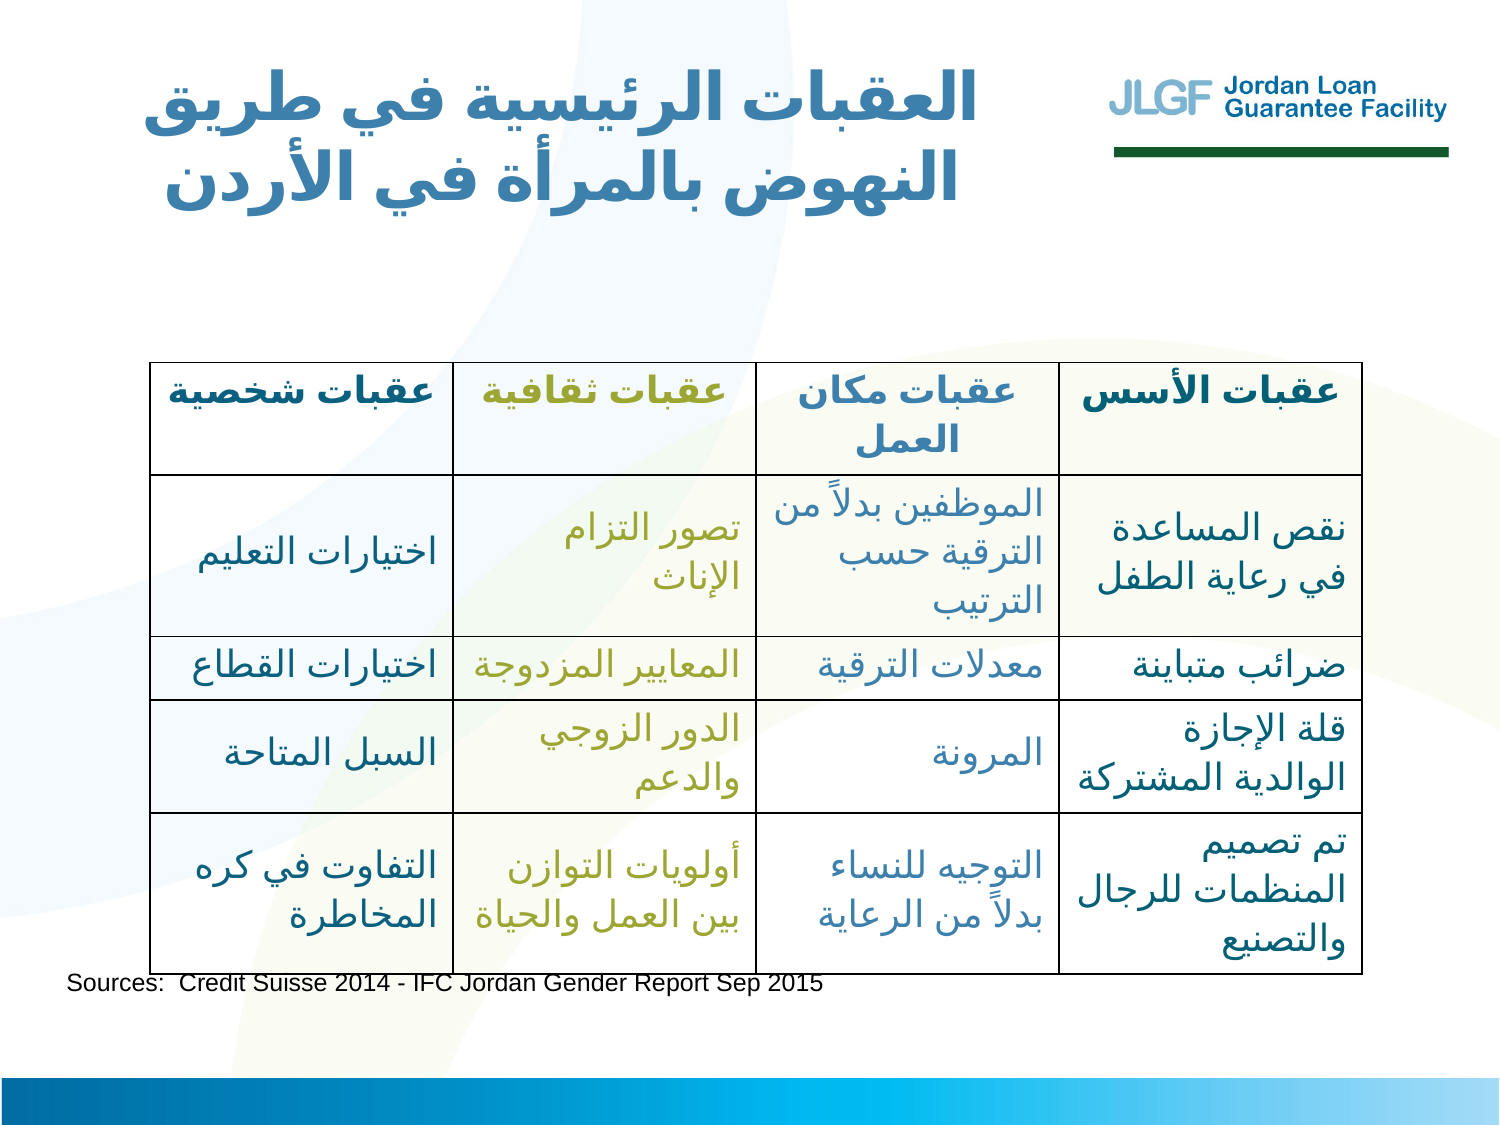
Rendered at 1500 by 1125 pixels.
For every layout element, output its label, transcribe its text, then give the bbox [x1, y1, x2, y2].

table_cell المرونة [757, 701, 1058, 812]
table_cell التوجيه للنساء بدلاً من الرعاية [757, 814, 1058, 973]
table_header عقبات ثقافية [454, 363, 755, 474]
table_cell اختيارات التعليم [151, 476, 452, 636]
table_cell معدلات الترقية [757, 637, 1058, 699]
table_cell قلة الإجازة الوالدية المشتركة [1060, 701, 1361, 812]
table_cell أولويات التوازن بين العمل والحياة [454, 814, 755, 958]
table_header عقبات مكان العمل [757, 363, 1058, 474]
text_box Sources: Credit Suisse 2014 - IFC Jordan Gender Report Sep 2015 [51, 958, 841, 1004]
table_cell الدور الزوجي والدعم [454, 701, 755, 812]
text_box العقبات الرئيسية في طريق النهوض بالمرأة في الأردن [74, 61, 1050, 222]
table_header عقبات شخصية [151, 363, 452, 474]
table_cell تصور التزام الإناث [454, 476, 755, 636]
table_cell ضرائب متباينة [1060, 637, 1361, 699]
table_cell نقص المساعدة في رعاية الطفل [1060, 476, 1361, 636]
table_cell الموظفين بدلاً من الترقية حسب الترتيب [757, 476, 1058, 636]
table_header عقبات الأسس [1060, 363, 1361, 474]
table_cell السبل المتاحة [151, 701, 452, 812]
picture [0, 0, 1500, 1125]
table_cell التفاوت في كره المخاطرة [151, 814, 452, 958]
table_cell تم تصميم المنظمات للرجال والتصنيع [1060, 814, 1361, 973]
table_cell اختيارات القطاع [151, 637, 452, 699]
table_cell المعايير المزدوجة [454, 637, 755, 699]
